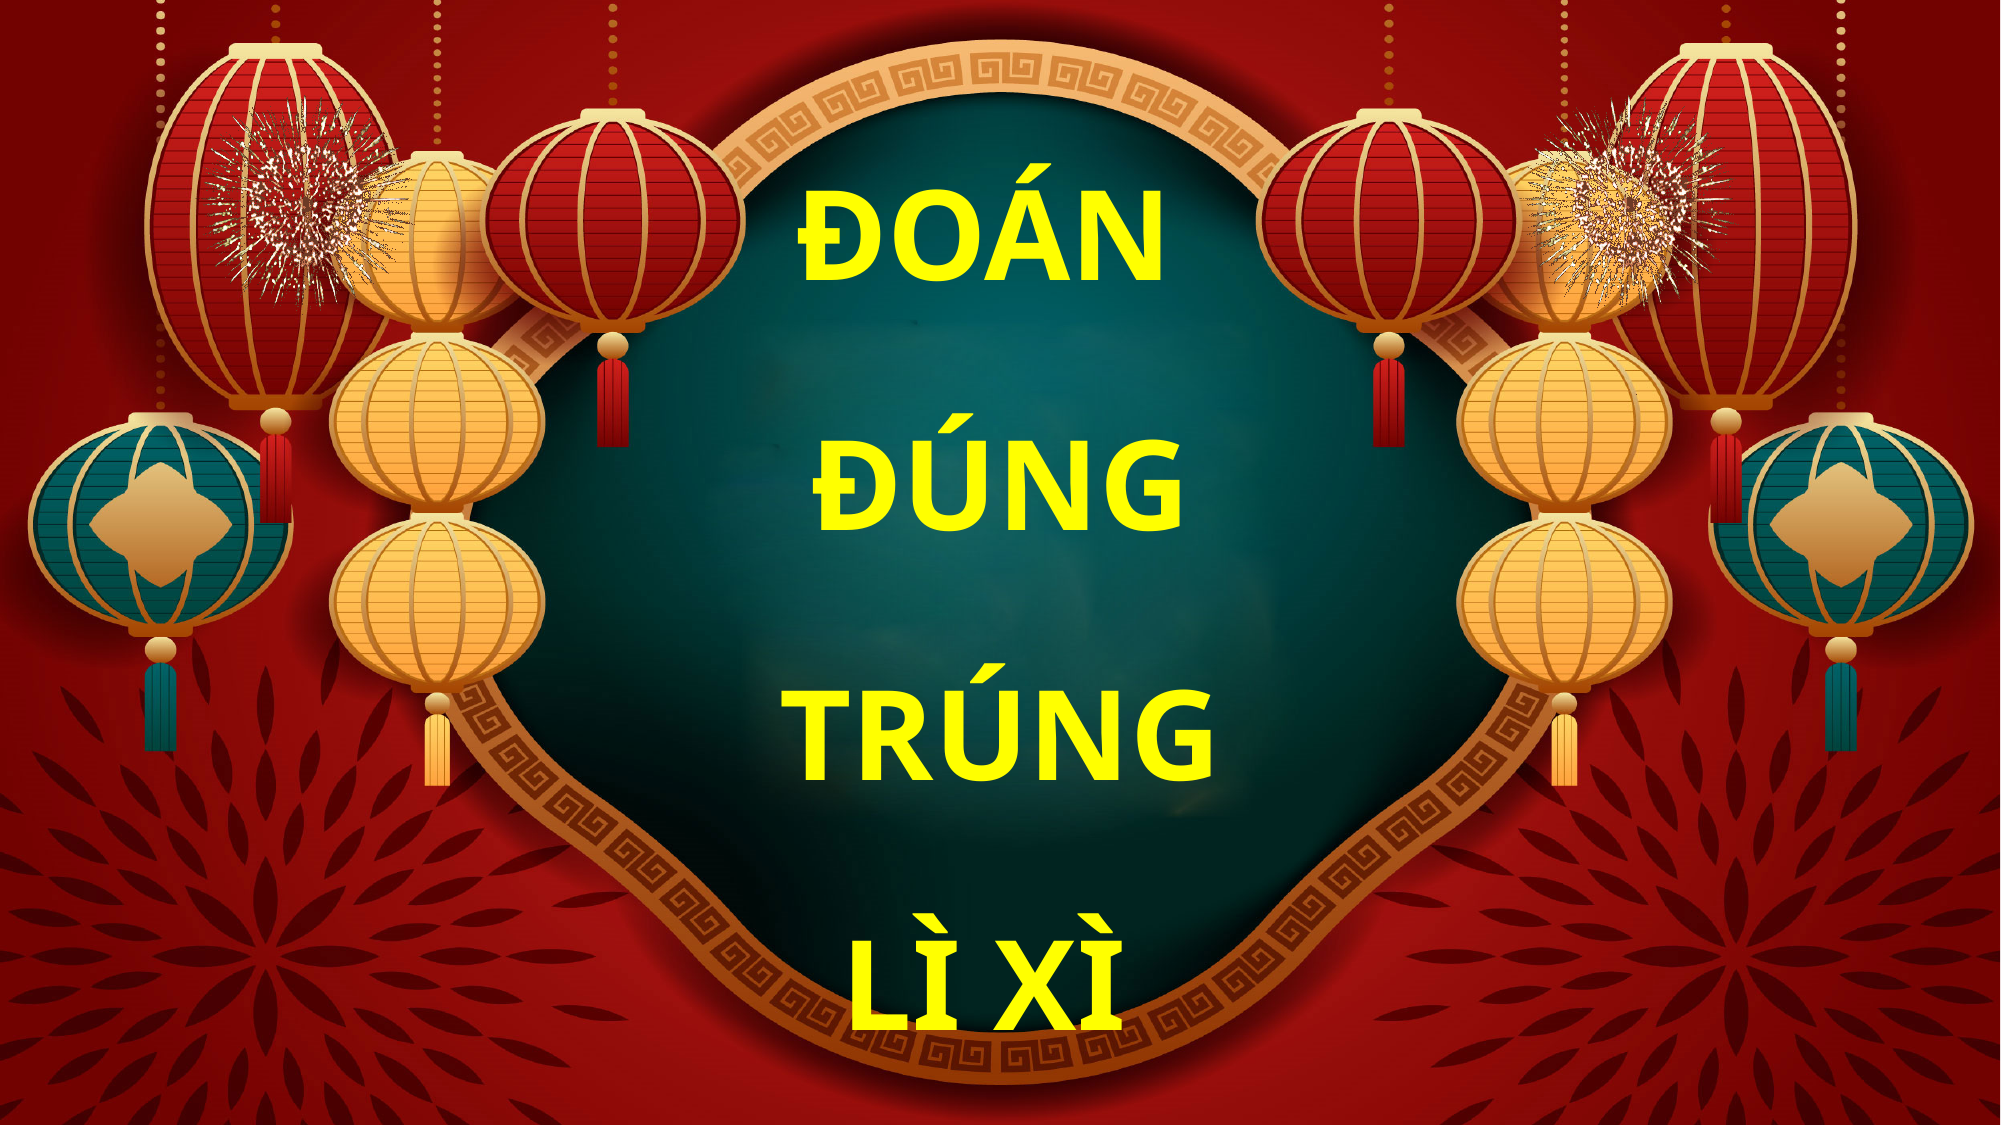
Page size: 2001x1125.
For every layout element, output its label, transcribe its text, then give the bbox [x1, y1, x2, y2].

picture [0, 0, 2001, 1125]
text_box ĐOÁN ĐÚNG TRÚNG LÌ XÌ [764, 72, 1236, 1063]
